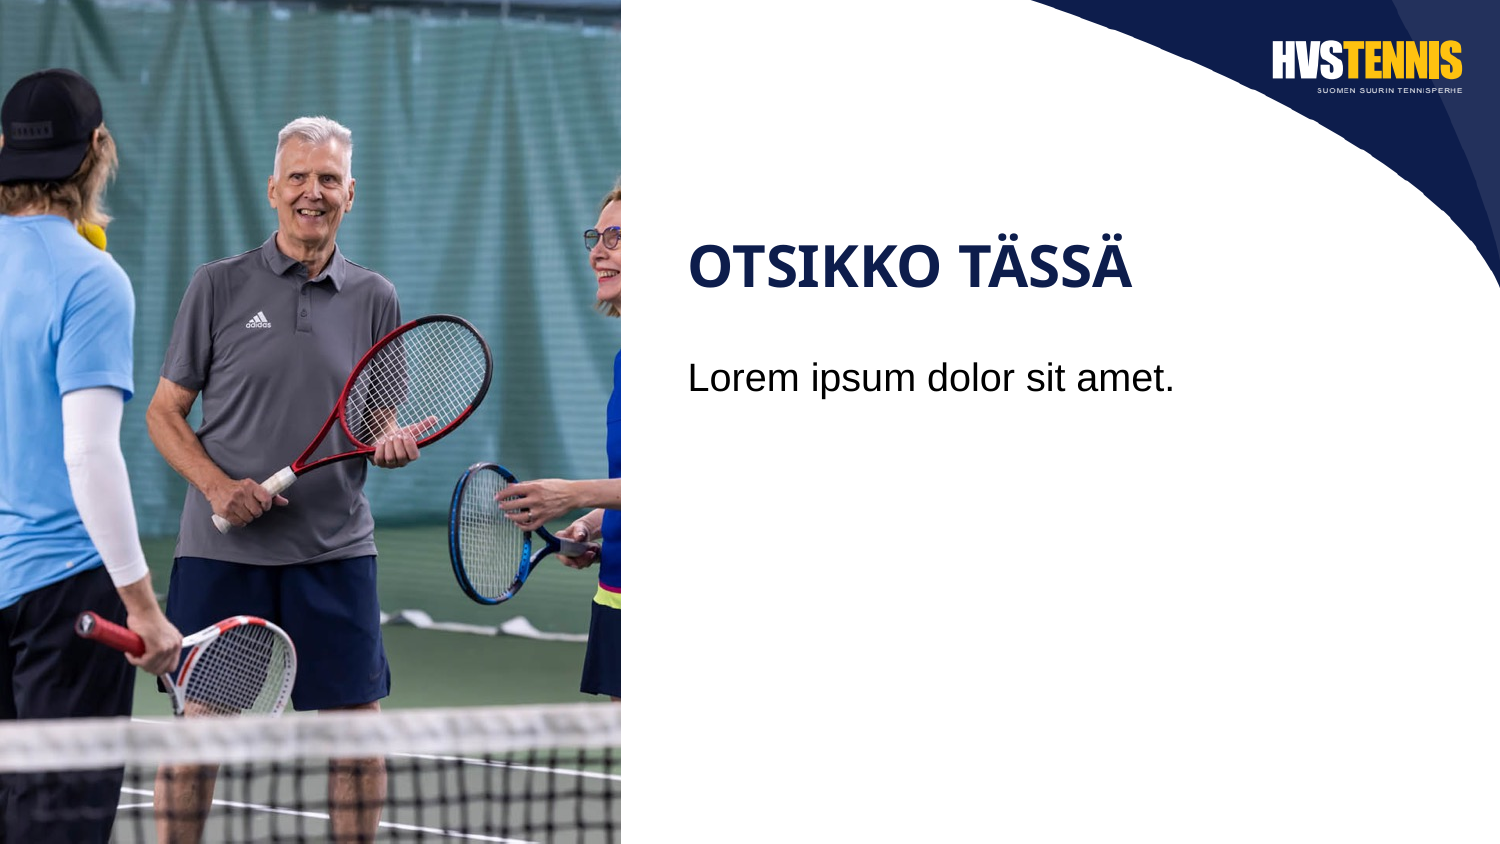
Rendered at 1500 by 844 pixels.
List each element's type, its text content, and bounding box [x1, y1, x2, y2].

title OTSIKKO TÄSSÄ [672, 104, 1304, 308]
picture [0, 0, 621, 844]
list Lorem ipsum dolor sit amet. [672, 344, 1432, 786]
